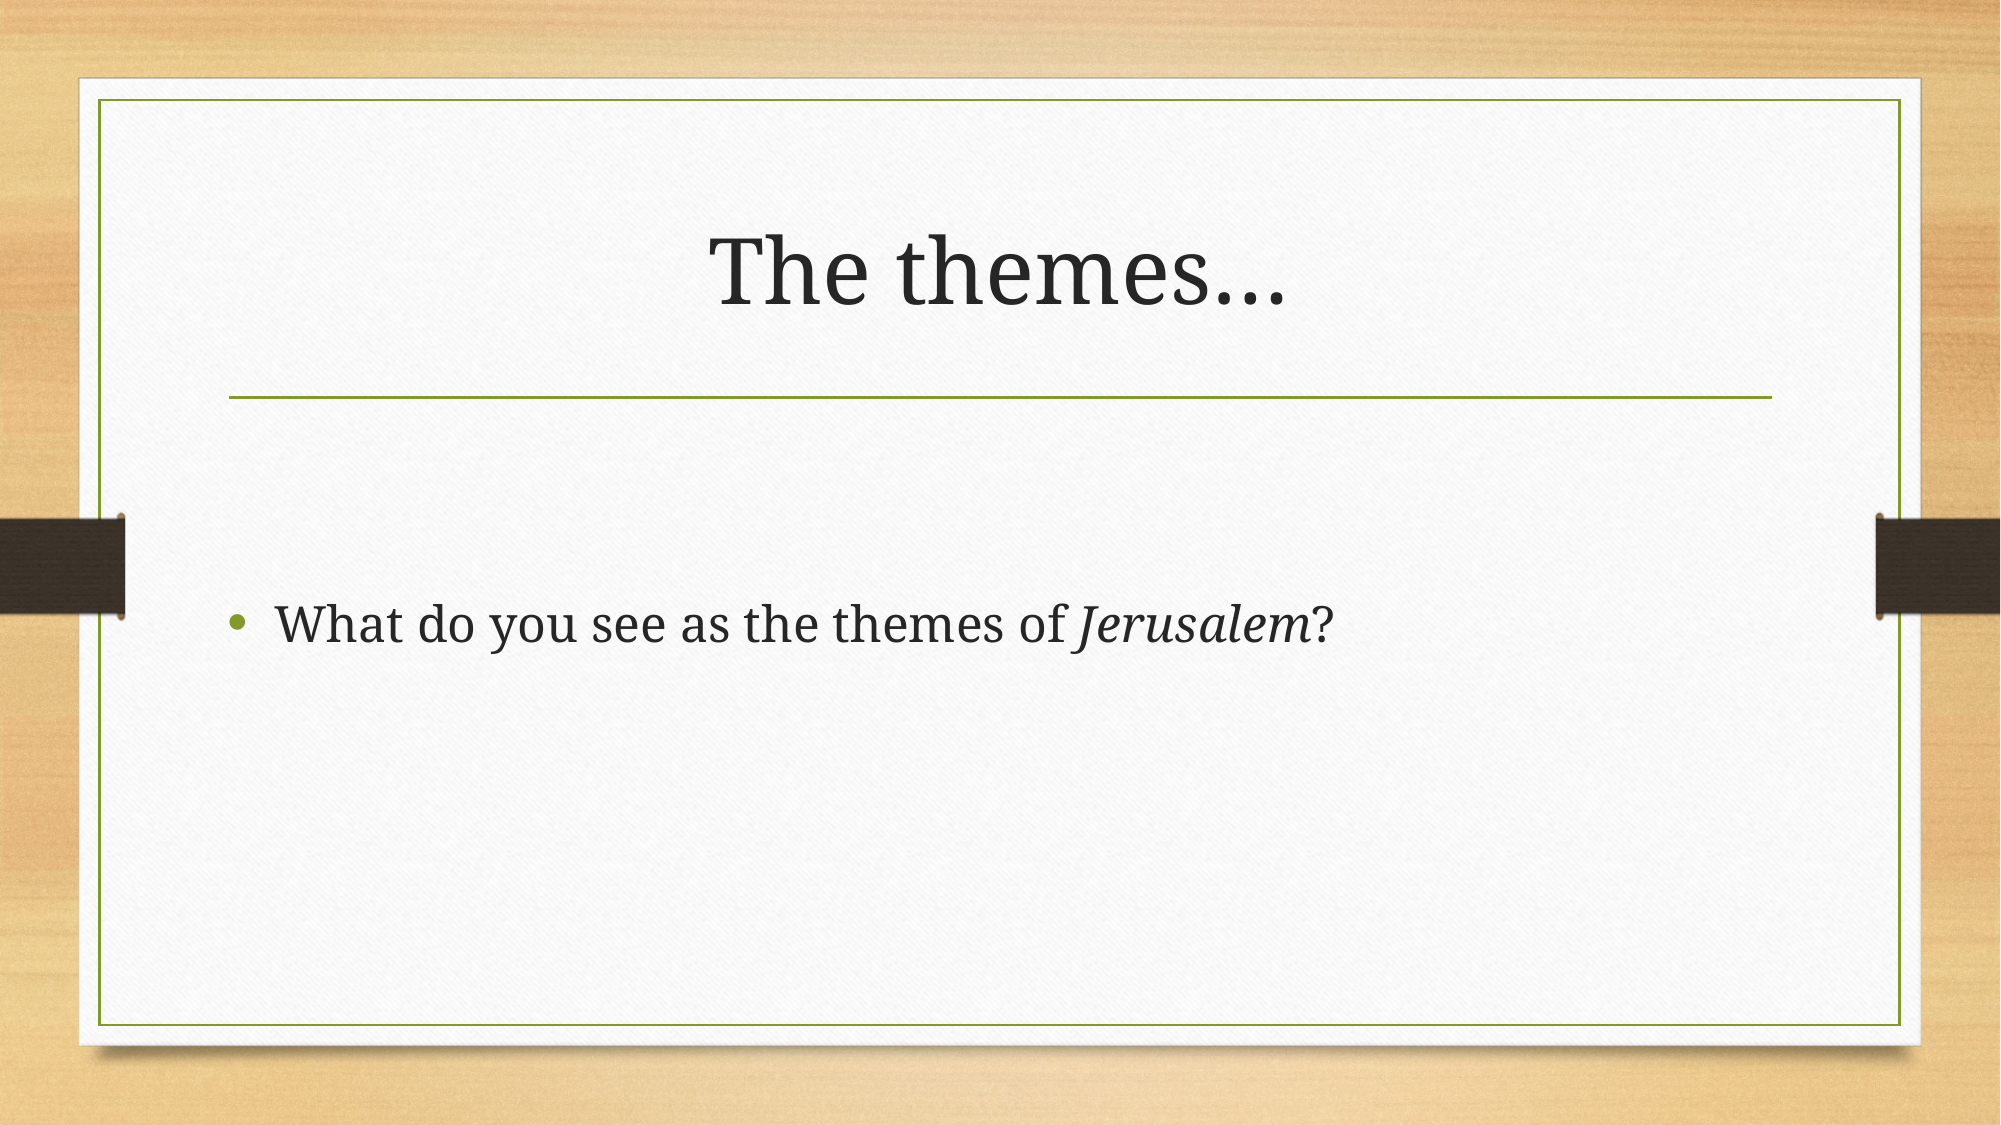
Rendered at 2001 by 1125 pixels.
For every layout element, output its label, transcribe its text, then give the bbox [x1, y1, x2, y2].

picture [0, 0, 2001, 1125]
list What do you see as the themes of Jerusalem? [212, 419, 1788, 964]
title The themes… [212, 161, 1788, 375]
